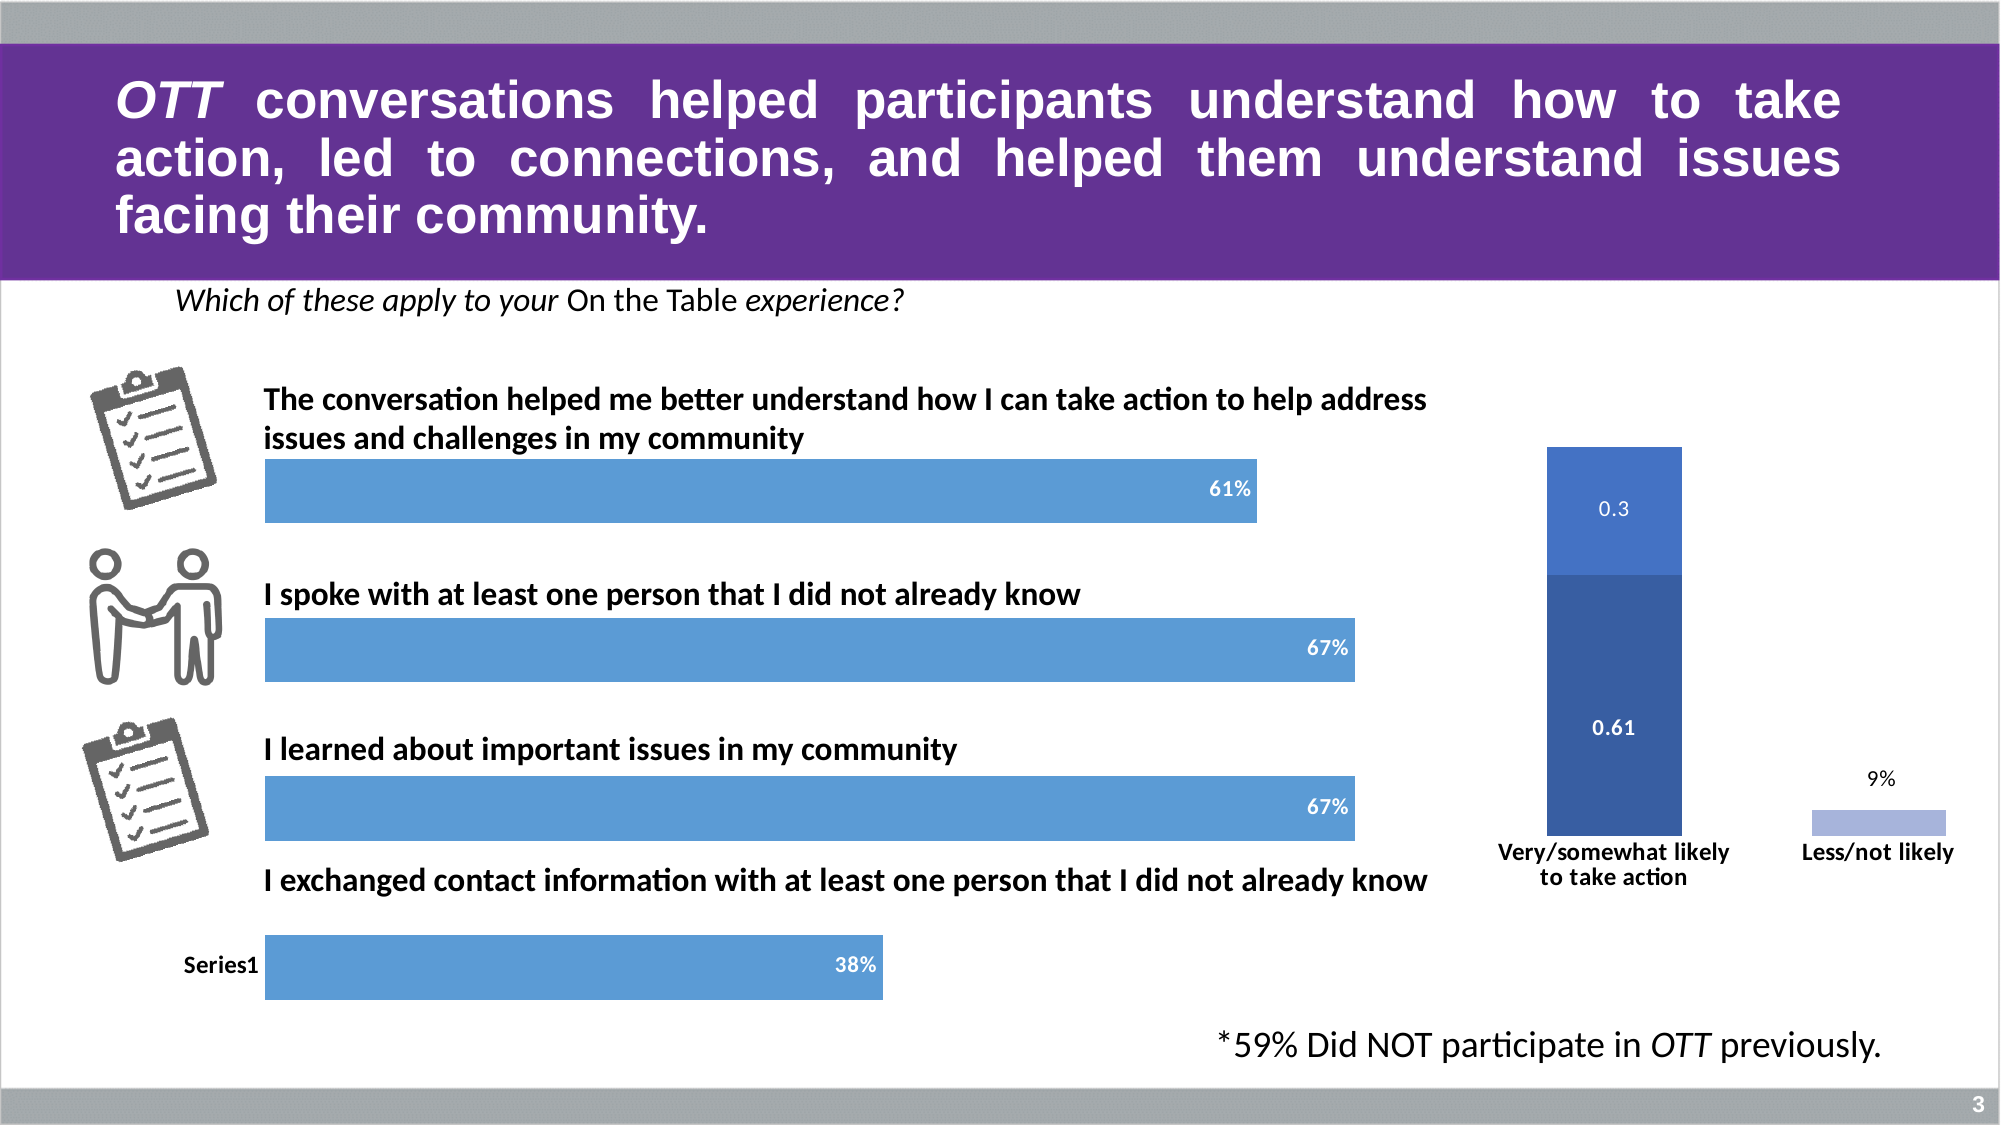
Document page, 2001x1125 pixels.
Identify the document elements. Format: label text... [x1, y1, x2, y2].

text_box Which of these apply to your On the Table experience? [160, 270, 1849, 326]
title OTT conversations helped participants understand how to take action, led to connections, and helped them understand issues facing their community. [100, 65, 1858, 253]
chart [133, 336, 2000, 1078]
text_box *59% Did NOT participate in OTT previously. [1621, 1012, 1950, 1073]
picture [0, 0, 2001, 1125]
slide_number 3 [1550, 1065, 2000, 1125]
